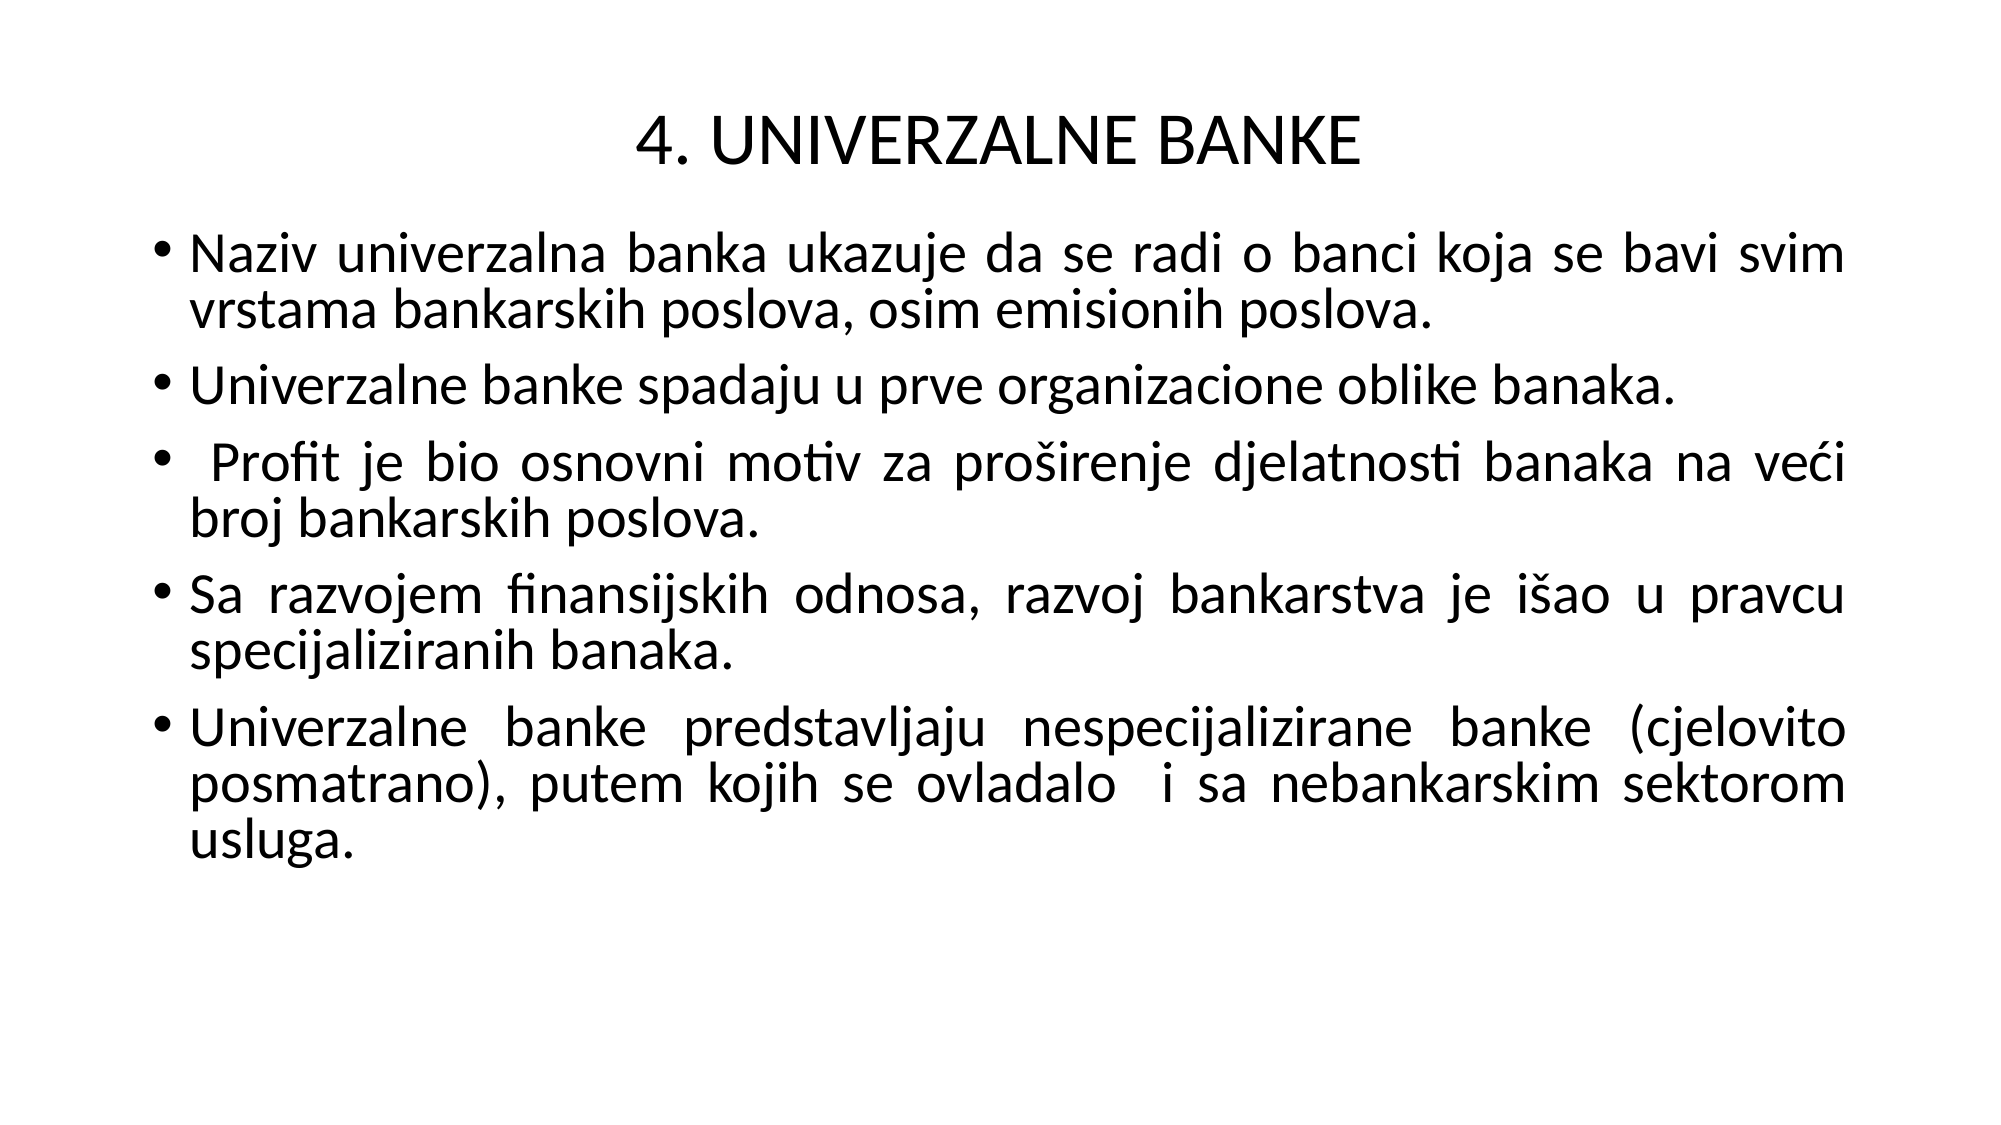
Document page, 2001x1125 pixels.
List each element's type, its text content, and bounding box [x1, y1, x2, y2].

title 4. UNIVERZALNE BANKE [137, 59, 1863, 220]
list Naziv univerzalna banka ukazuje da se radi o banci koja se bavi svim vrstama bankarskih poslova, osim emisionih poslova. Univerzalne banke spadaju u prve organizacione oblike banaka. Profit je bio osnovni motiv za proširenje djelatnosti banaka na veći broj bankarskih poslova. Sa razvojem finansijskih odnosa, razvoj bankarstva je išao u pravcu specijaliziranih banaka. Univerzalne banke predstavljaju nespecijalizirane banke (cjelovito posmatrano), putem kojih se ovladalo i sa nebankarskim sektorom usluga. [137, 220, 1863, 1059]
